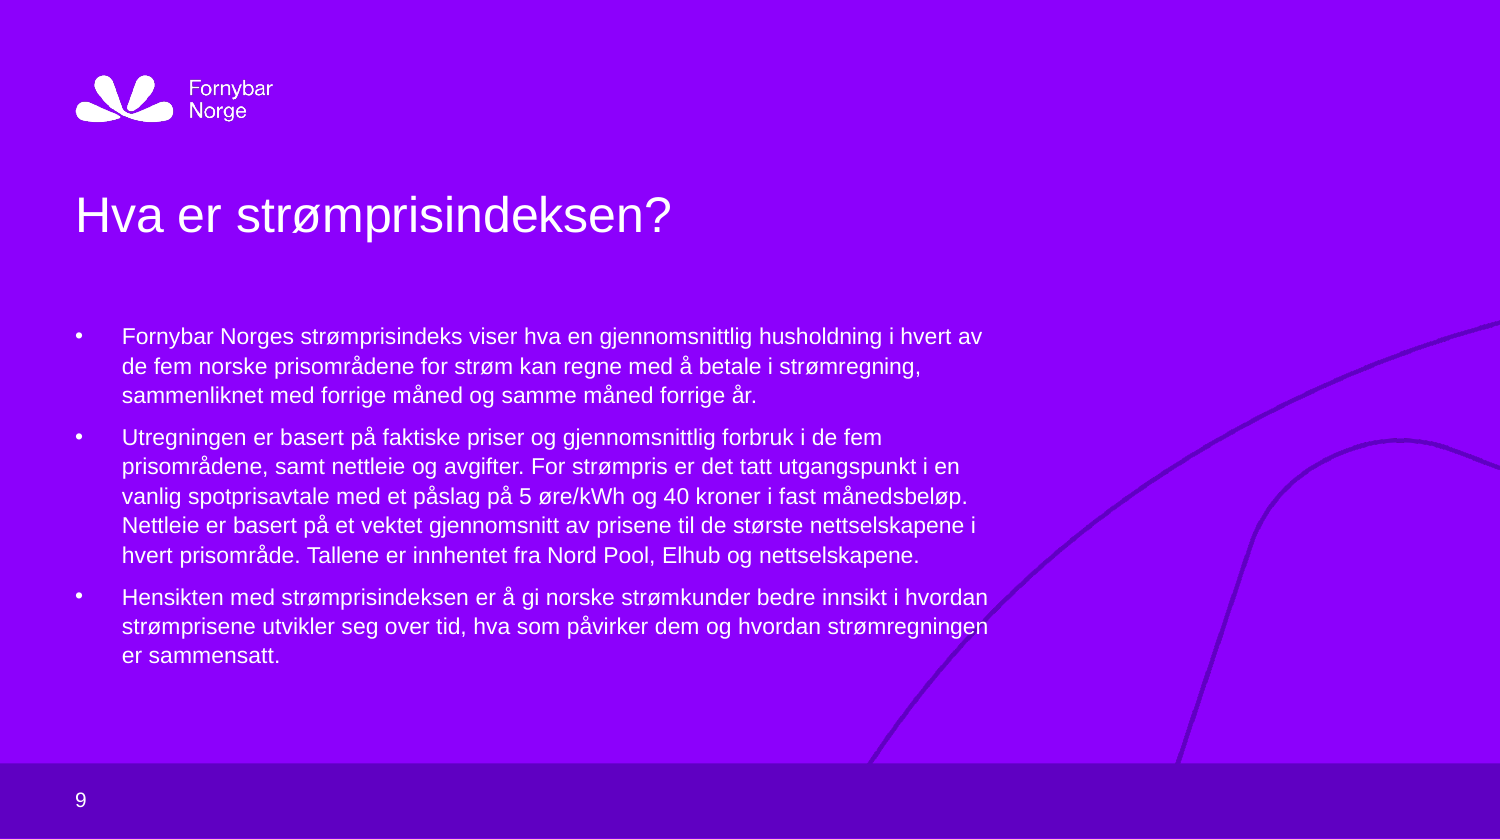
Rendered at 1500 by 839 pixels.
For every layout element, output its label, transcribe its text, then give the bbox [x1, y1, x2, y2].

slide_number 9 [75, 786, 413, 813]
text_box Fornybar Norges strømprisindeks viser hva en gjennomsnittlig husholdning i hvert av de fem norske prisområdene for strøm kan regne med å betale i strømregning, sammenliknet med forrige måned og samme måned forrige år. Utregningen er basert på faktiske priser og gjennomsnittlig forbruk i de fem prisområdene, samt nettleie og avgifter. For strømpris er det tatt utgangspunkt i en vanlig spotprisavtale med et påslag på 5 øre/kWh og 40 kroner i fast månedsbeløp. Nettleie er basert på et vektet gjennomsnitt av prisene til de største nettselskapene i hvert prisområde. Tallene er innhentet fra Nord Pool, Elhub og nettselskapene. Hensikten med strømprisindeksen er å gi norske strømkunder bedre innsikt i hvordan strømprisene utvikler seg over tid, hva som påvirker dem og hvordan strømregningen er sammensatt. [74, 320, 1007, 704]
title Hva er strømprisindeksen? [75, 182, 1359, 292]
picture [796, 286, 1500, 763]
picture [75, 75, 273, 123]
